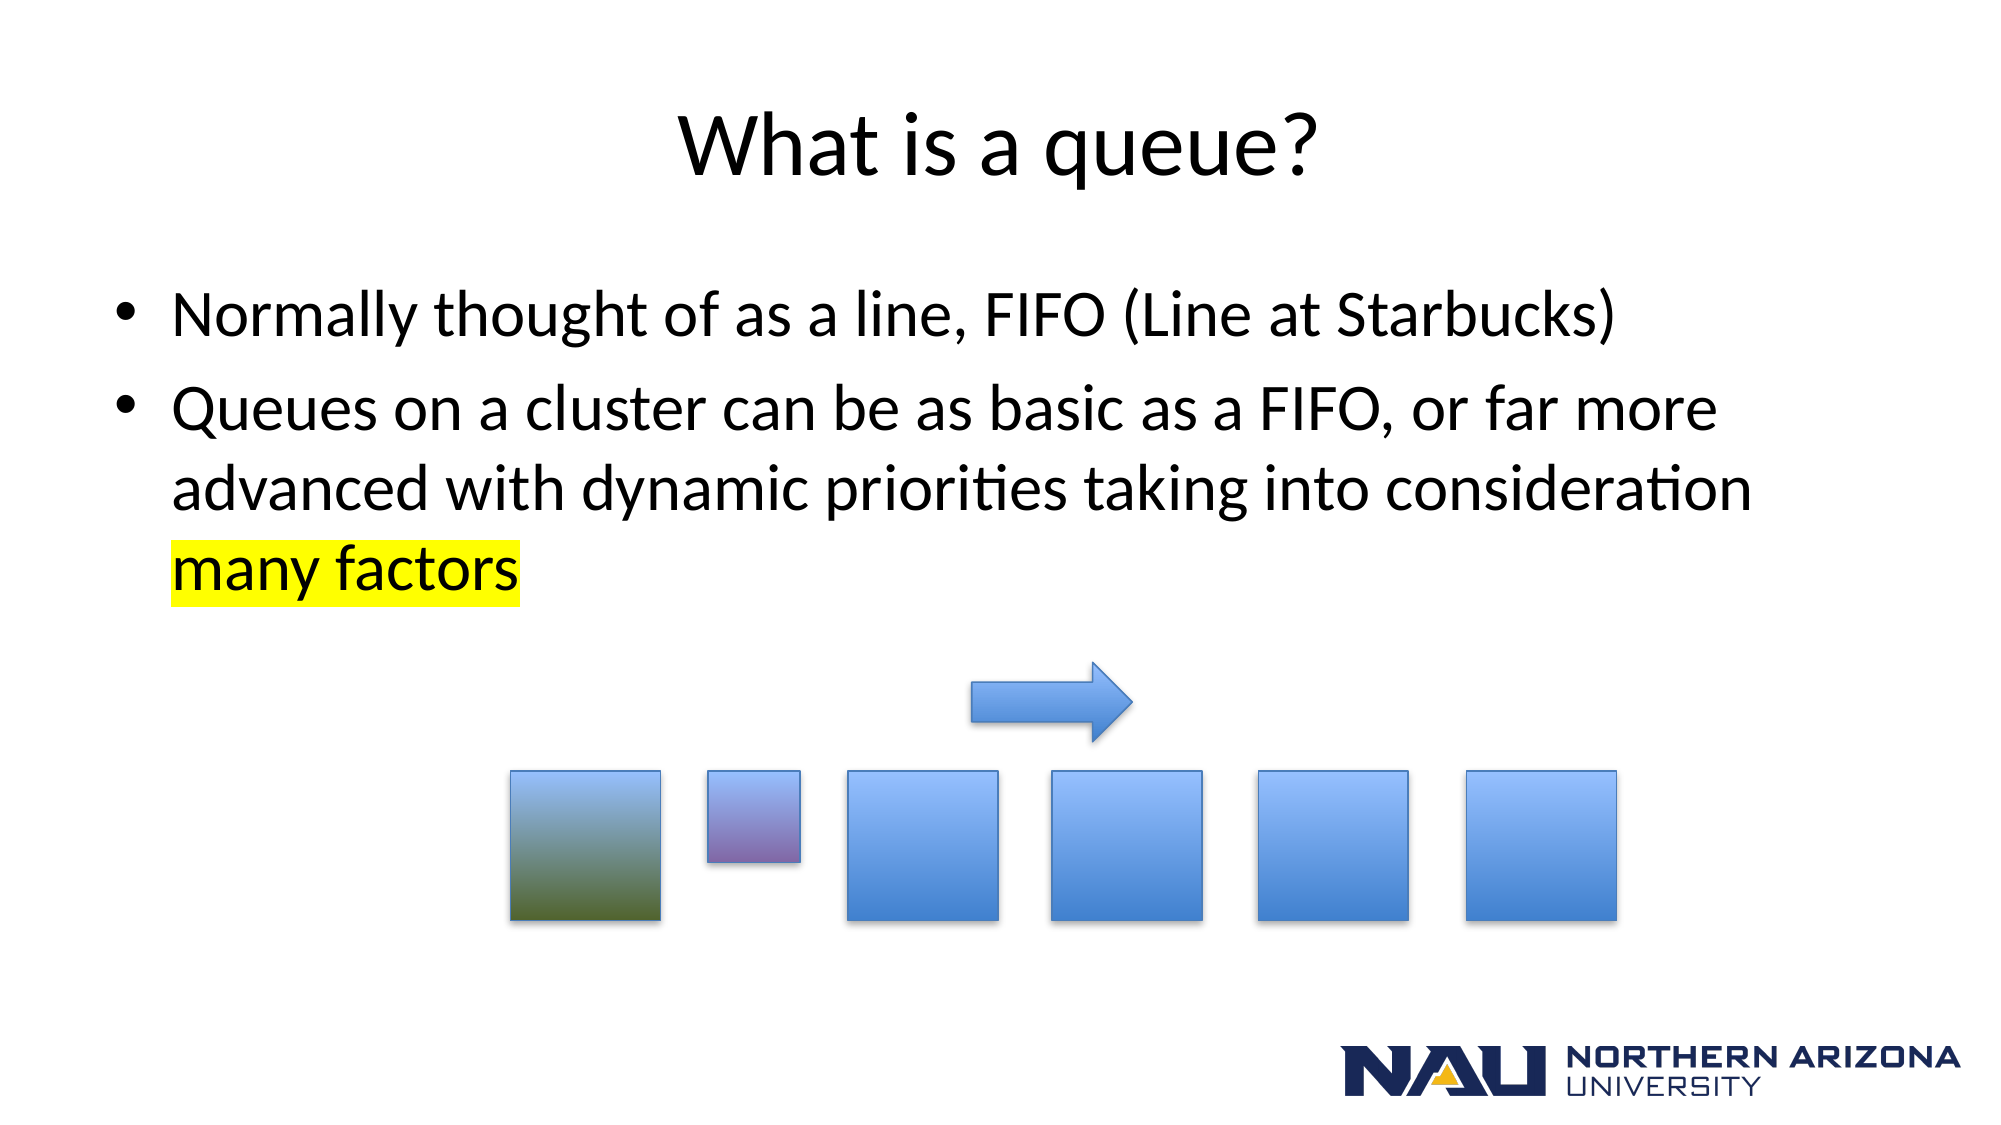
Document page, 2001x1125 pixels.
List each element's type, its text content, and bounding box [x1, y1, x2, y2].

text_box [1466, 770, 1617, 921]
text_box [1258, 770, 1409, 921]
list Normally thought of as a line, FIFO (Line at Starbucks) Queues on a cluster can be as basic as a FIFO, or far more advanced with dynamic priorities taking into consideration many factors [99, 262, 1900, 1005]
text_box [971, 662, 1133, 742]
text_box [1052, 770, 1202, 921]
picture [1339, 1045, 1962, 1097]
text_box [510, 770, 661, 921]
text_box [708, 770, 800, 863]
title What is a queue? [99, 45, 1900, 233]
text_box [847, 770, 998, 921]
